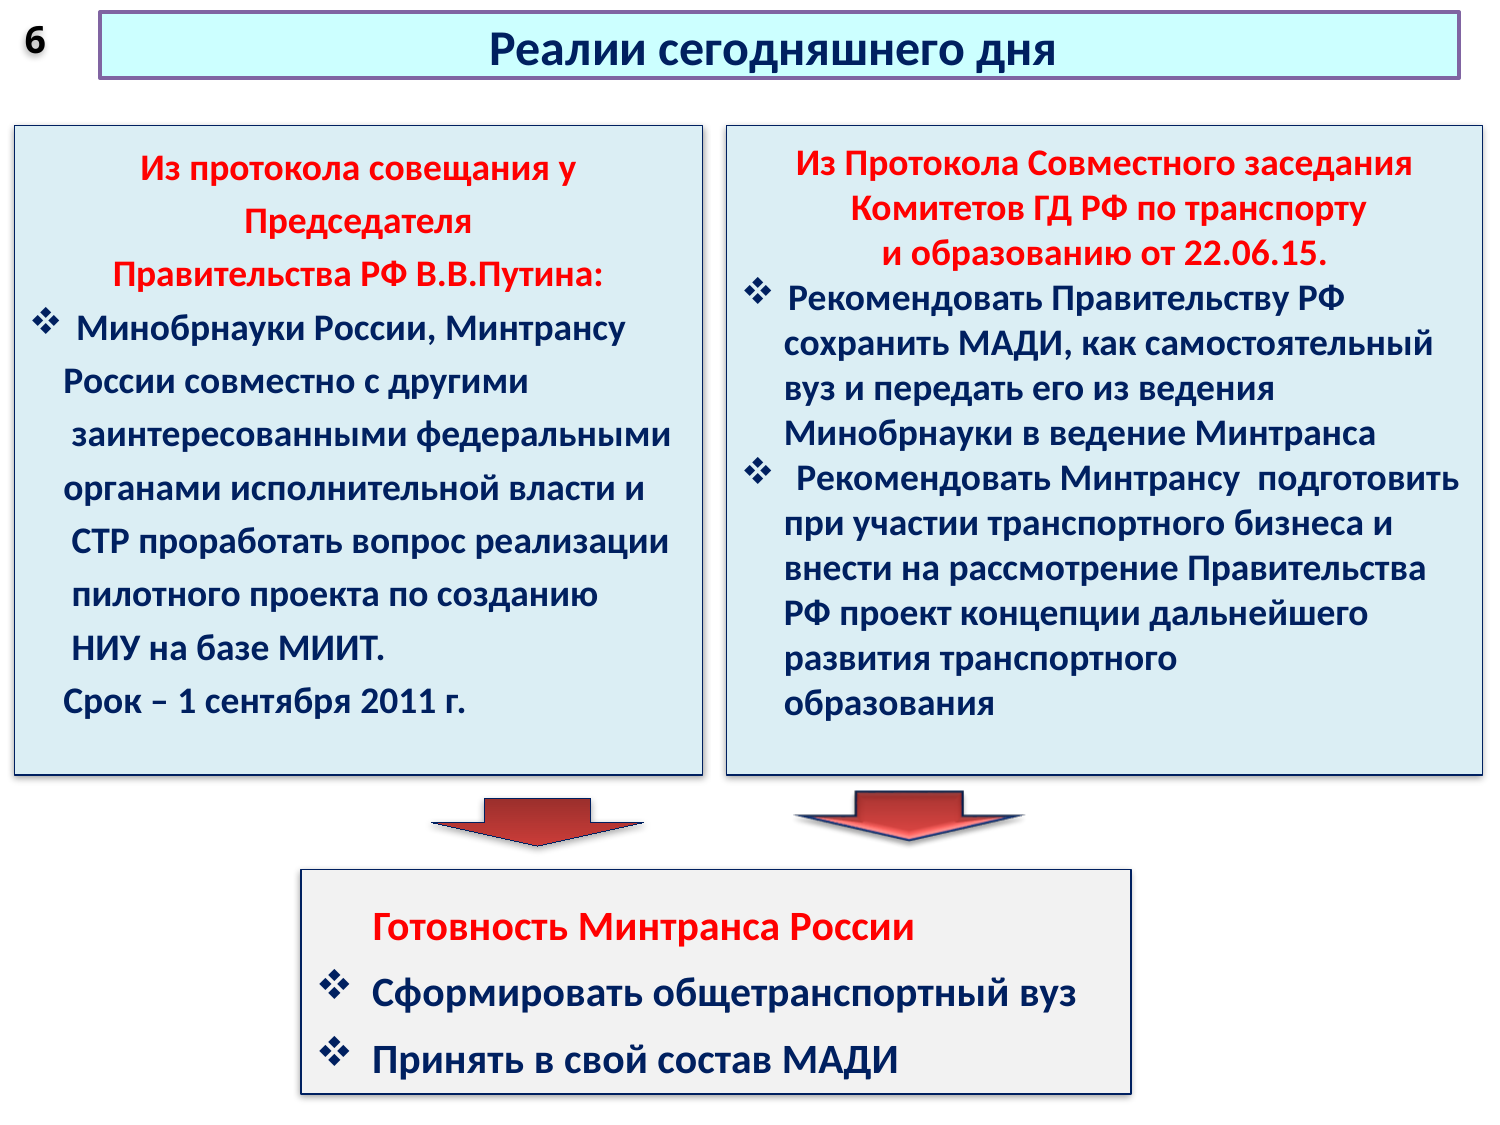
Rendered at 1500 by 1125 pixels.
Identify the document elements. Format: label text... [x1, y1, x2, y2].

text_box [431, 798, 644, 847]
picture [785, 786, 1033, 855]
text_box Готовность Минтранса России Сформировать общетранспортный вуз Принять в свой состав МАДИ [300, 869, 1132, 1095]
slide_number 6 [5, 7, 65, 70]
text_box Из Протокола Совместного заседания Комитетов ГД РФ по транспорту и образованию от 22.06.15. Рекомендовать Правительству РФ сохранить МАДИ, как самостоятельный вуз и передать его из ведения Минобрнауки в ведение Минтранса Рекомендовать Минтрансу подготовить при участии транспортного бизнеса и внести на рассмотрение Правительства РФ проект концепции дальнейшего развития транспортного образования [726, 125, 1483, 776]
text_box Реалии сегодняшнего дня [98, 10, 1461, 80]
text_box Из протокола совещания у Председателя Правительства РФ В.В.Путина: Минобрнауки России, Минтрансу России совместно с другими заинтересованными федеральными органами исполнительной власти и СТР проработать вопрос реализации пилотного проекта по созданию НИУ на базе МИИТ. Срок – 1 сентября 2011 г. [14, 125, 703, 776]
